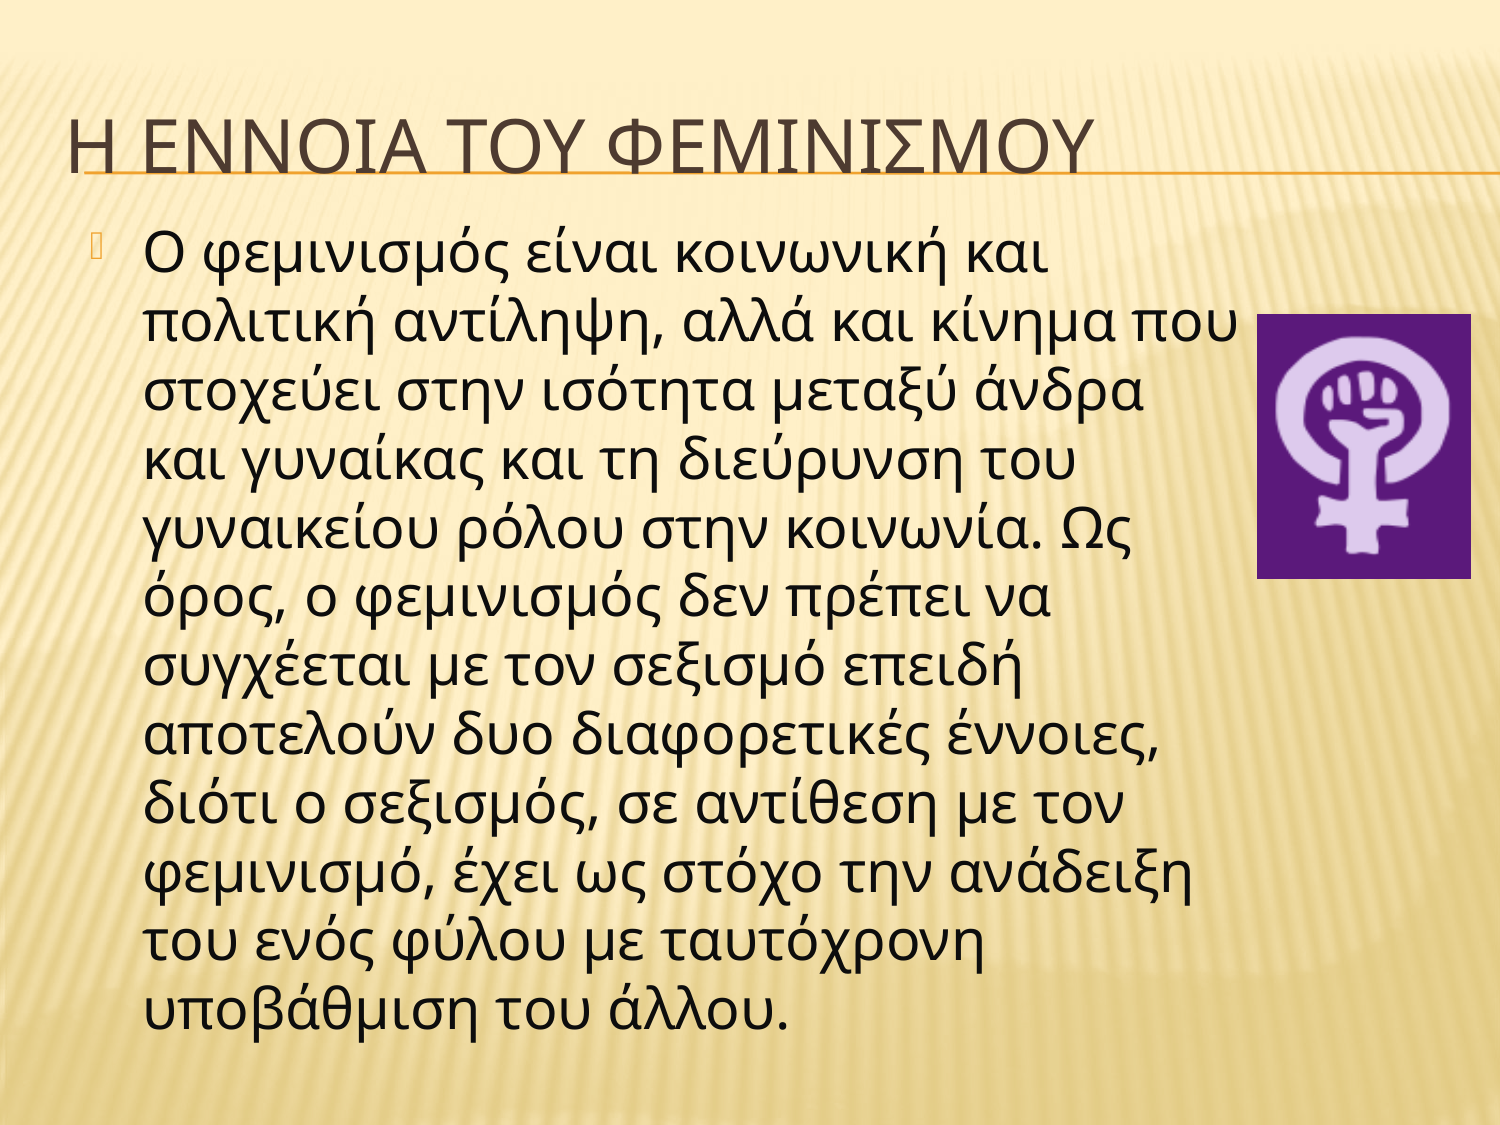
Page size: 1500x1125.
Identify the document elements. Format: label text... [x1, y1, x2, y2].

title Η ΕΝΝΟΙΑ ΤΟΥ ΦΕΜΙΝΙΣΜΟΥ [50, 75, 1475, 213]
picture [1257, 314, 1471, 580]
list Ο φεμινισμός είναι κοινωνική και πολιτική αντίληψη, αλλά και κίνημα που στοχεύει στην ισότητα μεταξύ άνδρα και γυναίκας και τη διεύρυνση του γυναικείου ρόλου στην κοινωνία. Ως όρος, ο φεμινισμός δεν πρέπει να συγχέεται με τον σεξισμό επειδή αποτελούν δυο διαφορετικές έννοιες, διότι ο σεξισμός, σε αντίθεση με τον φεμινισμό, έχει ως στόχο την ανάδειξη του ενός φύλου με ταυτόχρονη υποβάθμιση του άλλου. [75, 208, 1258, 1059]
